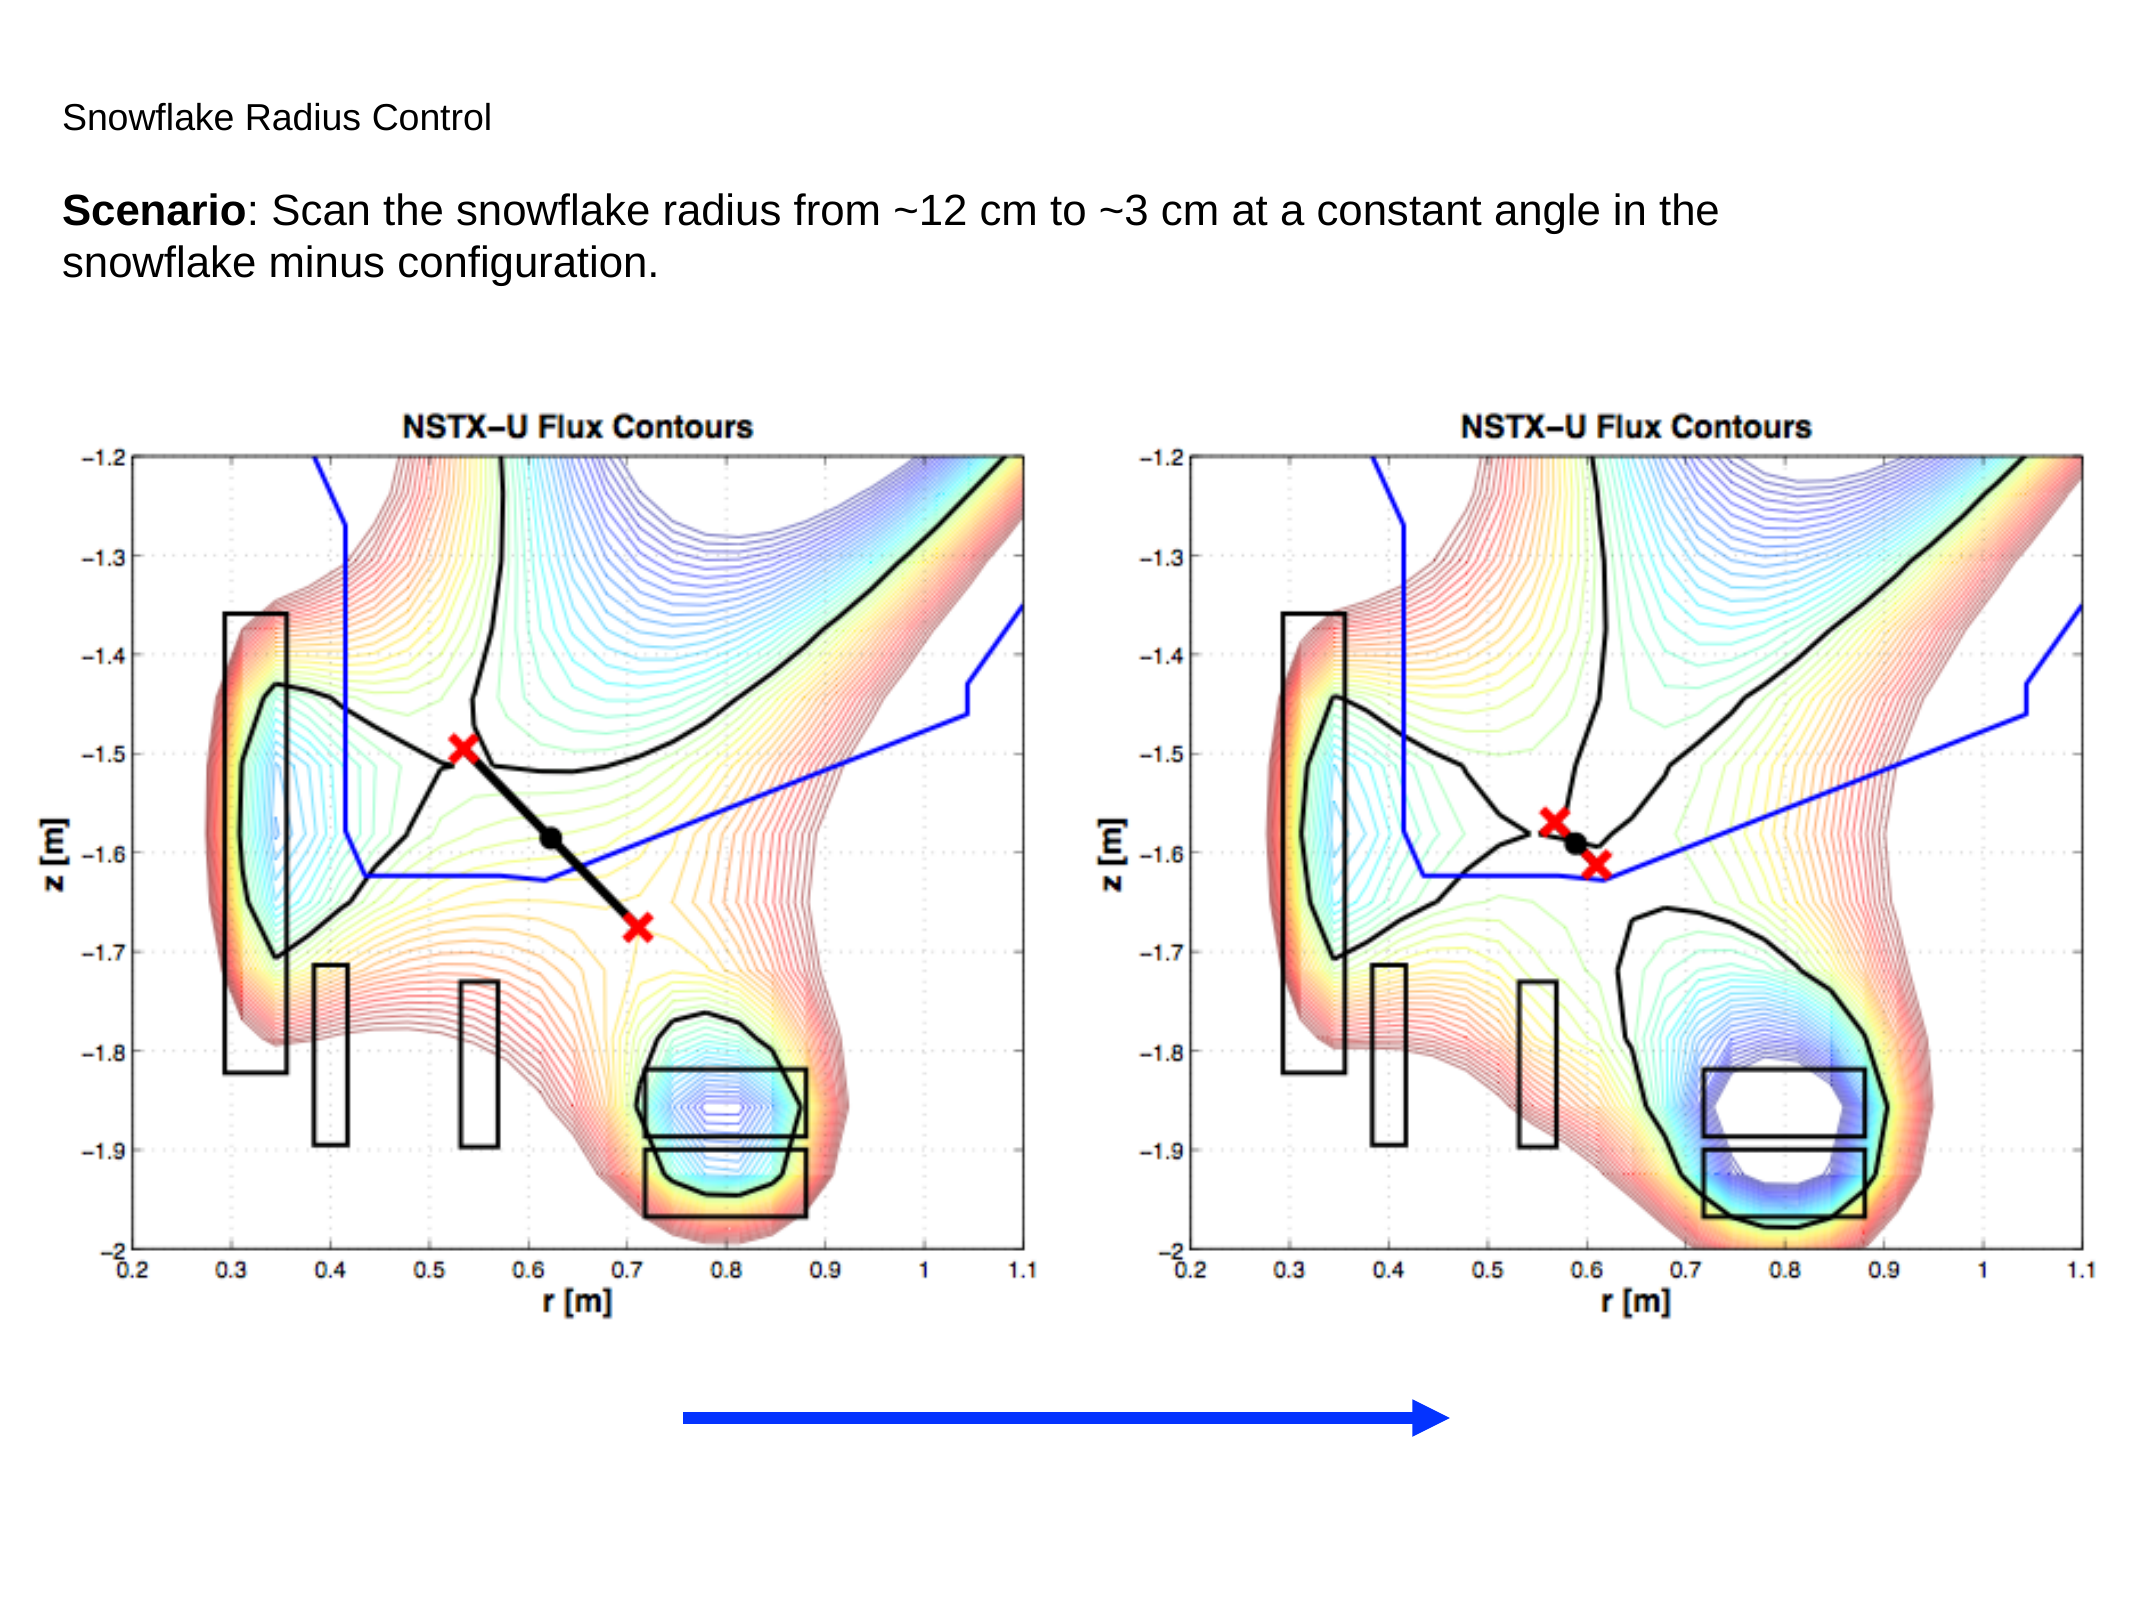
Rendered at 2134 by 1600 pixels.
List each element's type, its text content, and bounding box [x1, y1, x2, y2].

title Snowflake Radius Control [61, 41, 1863, 190]
picture [26, 393, 1049, 1324]
text_box Scenario: Scan the snowflake radius from ~12 cm to ~3 cm at a constant angle in the snowflake minus configuration. [62, 160, 1862, 308]
picture [1085, 393, 2107, 1324]
text_box [683, 1411, 1450, 1425]
